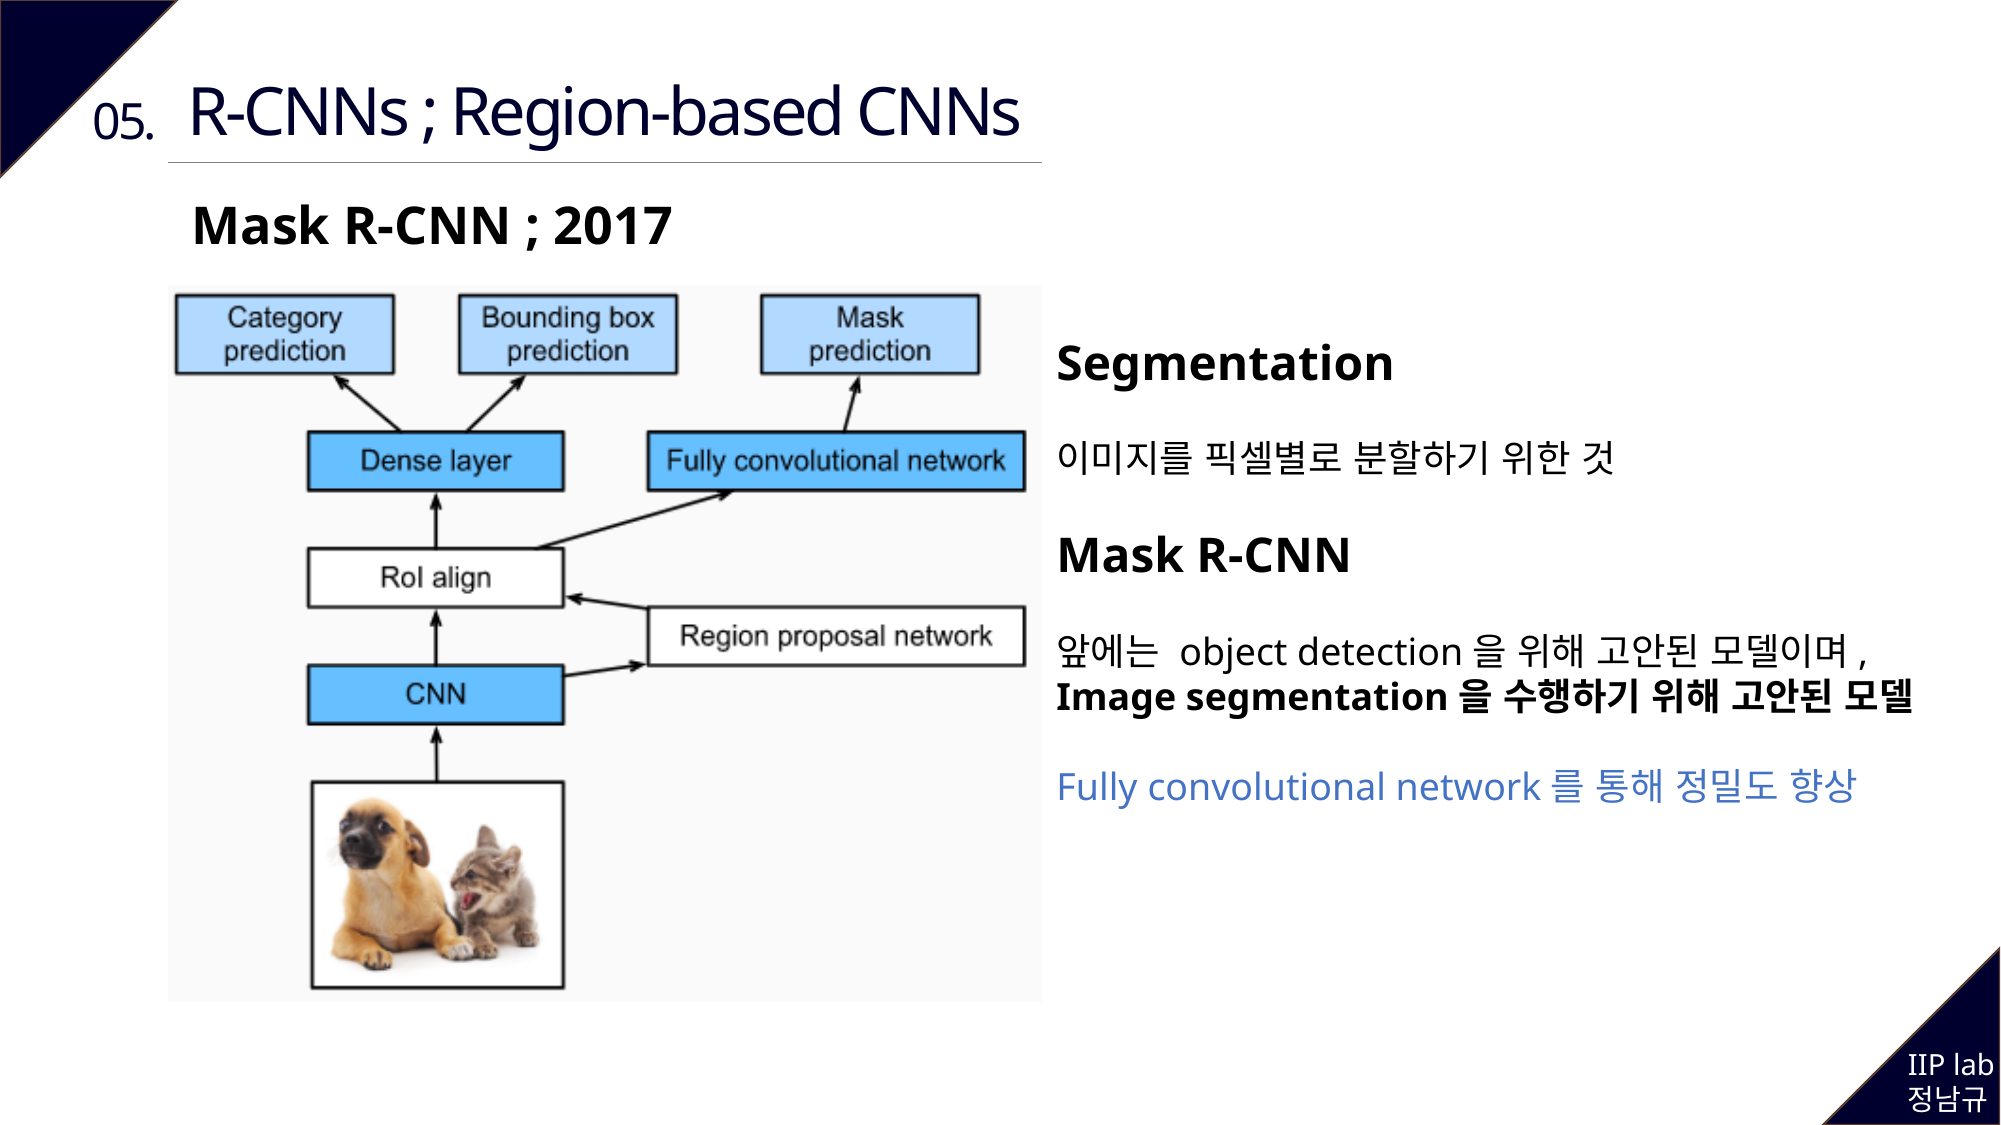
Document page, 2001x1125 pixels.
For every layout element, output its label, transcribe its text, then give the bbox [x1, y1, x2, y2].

text_box Segmentation 이미지를 픽셀별로 분할하기 위한 것 Mask R-CNN 앞에는 object detection을 위해 고안된 모델이며, Image segmentation을 수행하기 위해 고안된 모델 Fully convolutional network를 통해 정밀도 향상 [1042, 325, 2000, 815]
text_box Mask R-CNN ; 2017 [176, 184, 688, 262]
text_box 05. [78, 81, 172, 157]
picture [168, 285, 1042, 1002]
text_box R-CNNs ; Region-based CNNs [168, 61, 1042, 157]
text_box IIP lab 정남규 [1893, 1039, 2000, 1124]
